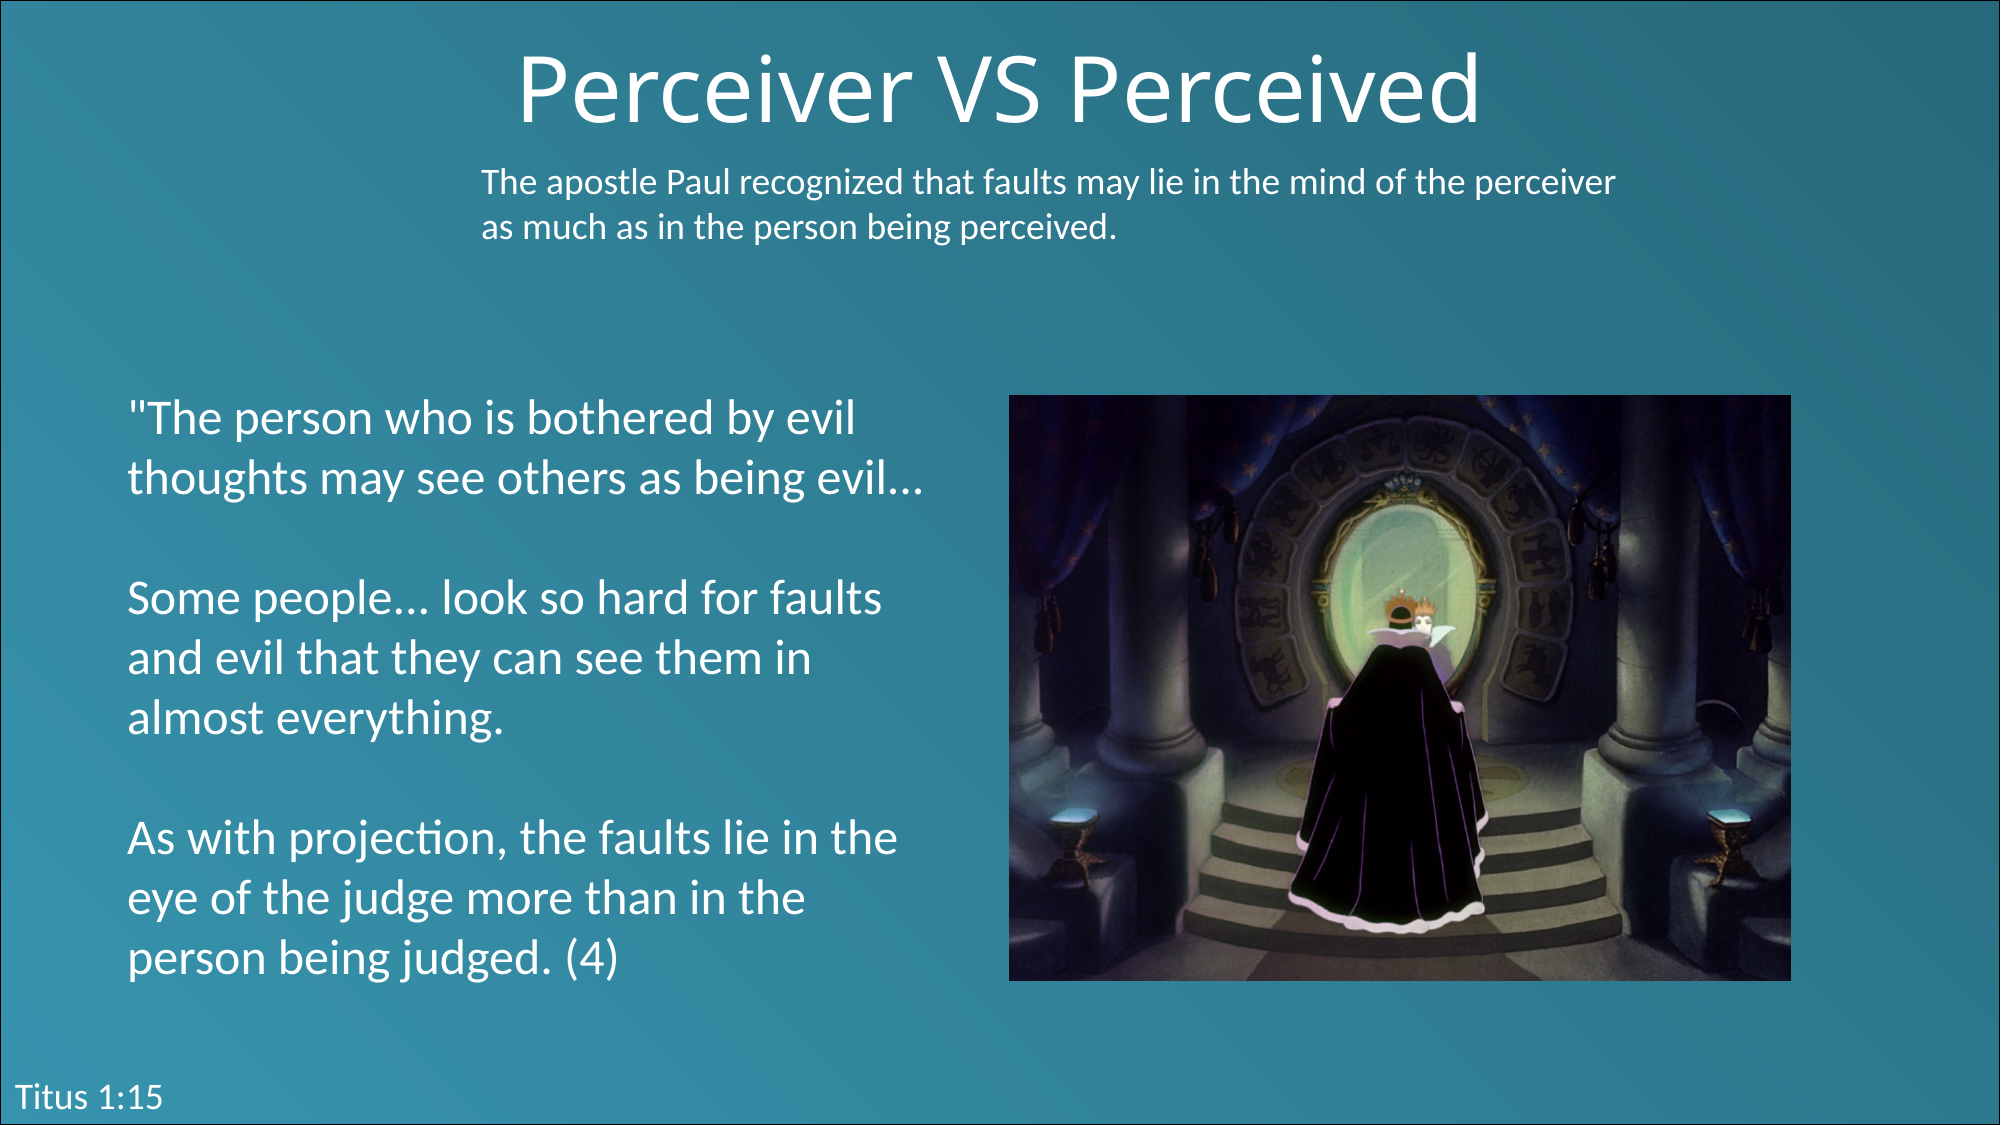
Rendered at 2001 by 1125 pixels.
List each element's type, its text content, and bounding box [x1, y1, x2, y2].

text_box "The person who is bothered by evil thoughts may see others as being evil... Some people... look so hard for faults and evil that they can see them in almost everything. As with projection, the faults lie in the eye of the judge more than in the person being judged. (4) [112, 377, 972, 992]
text_box [0, 0, 2000, 1125]
text_box Perceiver VS Perceived [30, 23, 1970, 149]
text_box The apostle Paul recognized that faults may lie in the mind of the perceiver as much as in the person being perceived. [466, 149, 1640, 255]
text_box Titus 1:15 [0, 1064, 838, 1125]
picture [1009, 395, 1791, 981]
